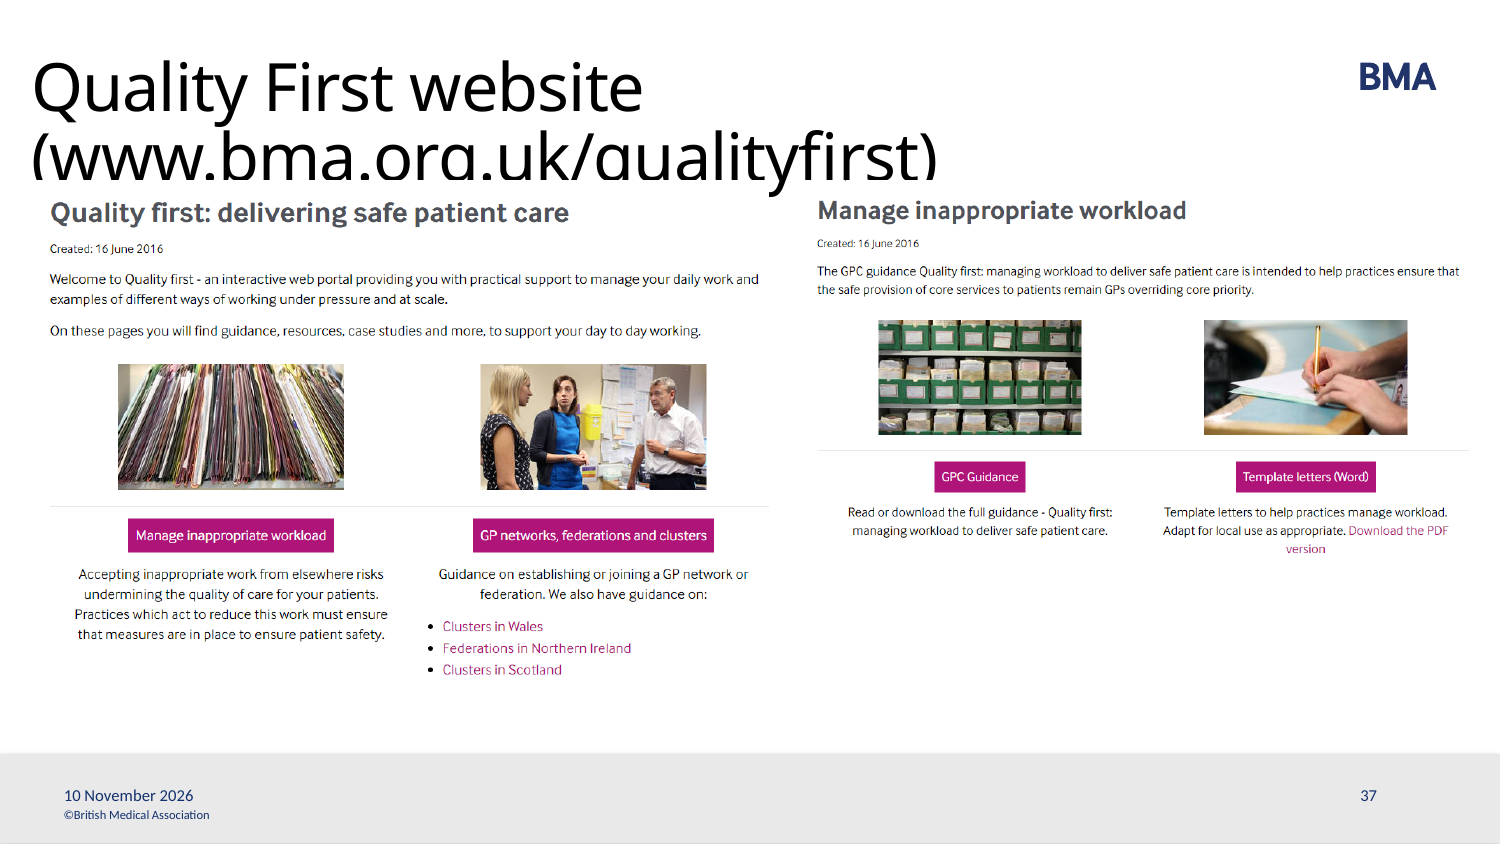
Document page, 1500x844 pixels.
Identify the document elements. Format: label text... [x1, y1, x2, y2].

title Quality First website (www.bma.org.uk/qualityfirst) [31, 53, 1350, 135]
picture [30, 180, 770, 703]
picture [796, 180, 1488, 573]
slide_number 37 [1360, 784, 1403, 805]
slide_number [63, 784, 539, 805]
